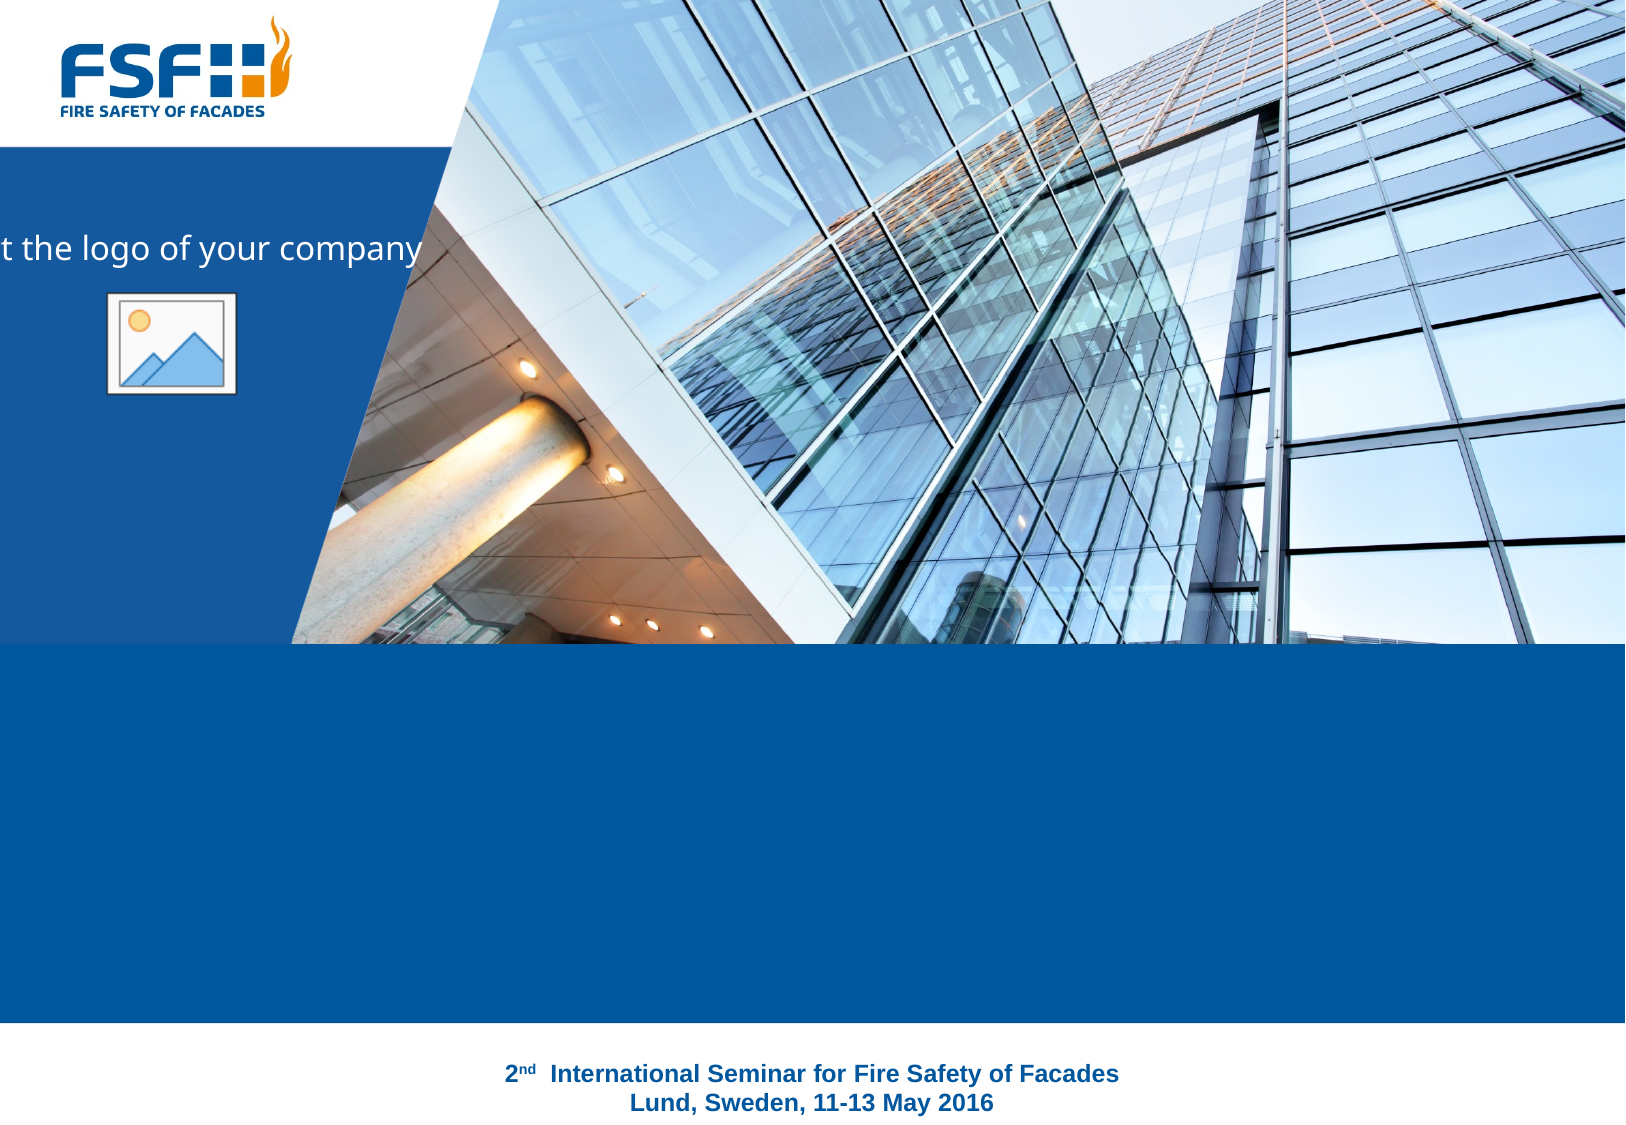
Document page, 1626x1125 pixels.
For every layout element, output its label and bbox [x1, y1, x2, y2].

picture [0, 0, 1626, 644]
